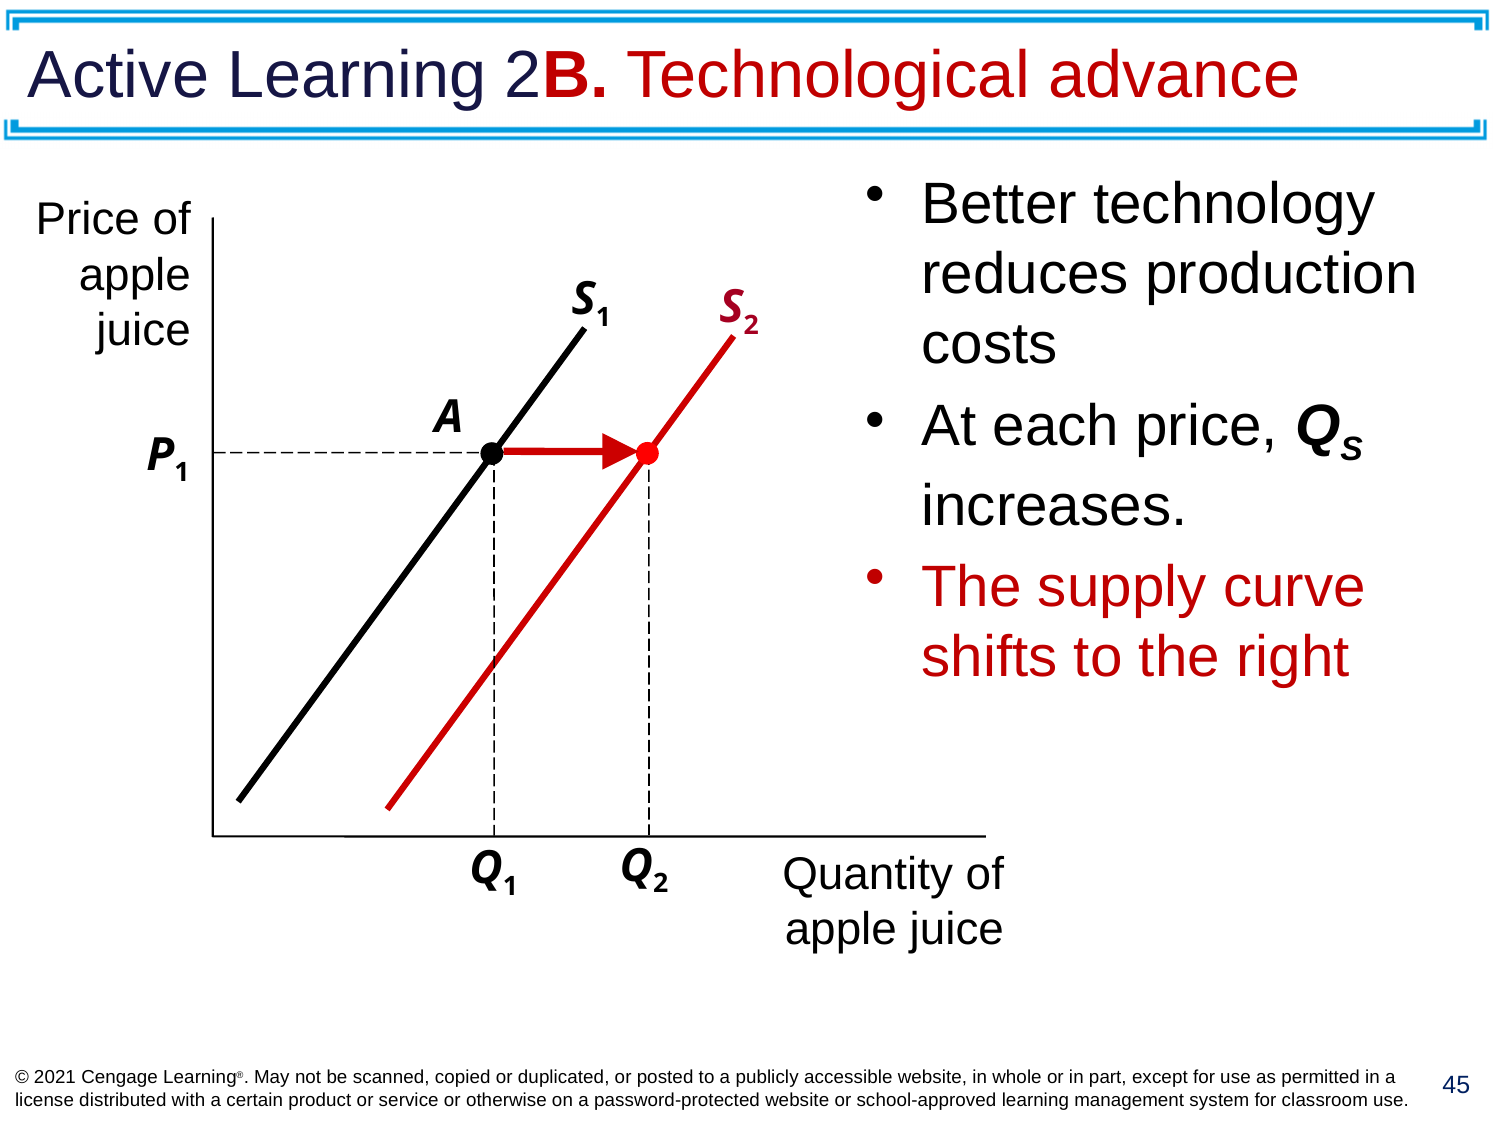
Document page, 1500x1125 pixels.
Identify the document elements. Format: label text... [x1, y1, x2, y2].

text_box © 2021 Cengage Learning®. May not be scanned, copied or duplicated, or posted to a publicly accessible website, in whole or in part, except for use as permitted in a license distributed with a certain product or service or otherwise on a password-protected website or school-approved learning management system for classroom use. [0, 1049, 1425, 1125]
text_box Quantity of apple juice [656, 836, 1019, 961]
picture [1, 113, 1492, 148]
list Better technology reduces production costs At each price, QS increases. The supply curve shifts to the right [850, 158, 1460, 1013]
title Active Learning 2B. Technological advance [12, 16, 1475, 125]
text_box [331, 269, 790, 757]
text_box P1 [118, 416, 206, 495]
text_box Price of apple juice [0, 181, 206, 362]
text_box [212, 379, 499, 836]
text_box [492, 441, 694, 899]
slide_number 45 [1425, 1060, 1500, 1125]
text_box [212, 217, 987, 837]
picture [0, 1, 1494, 38]
text_box Q1 [444, 845, 544, 909]
